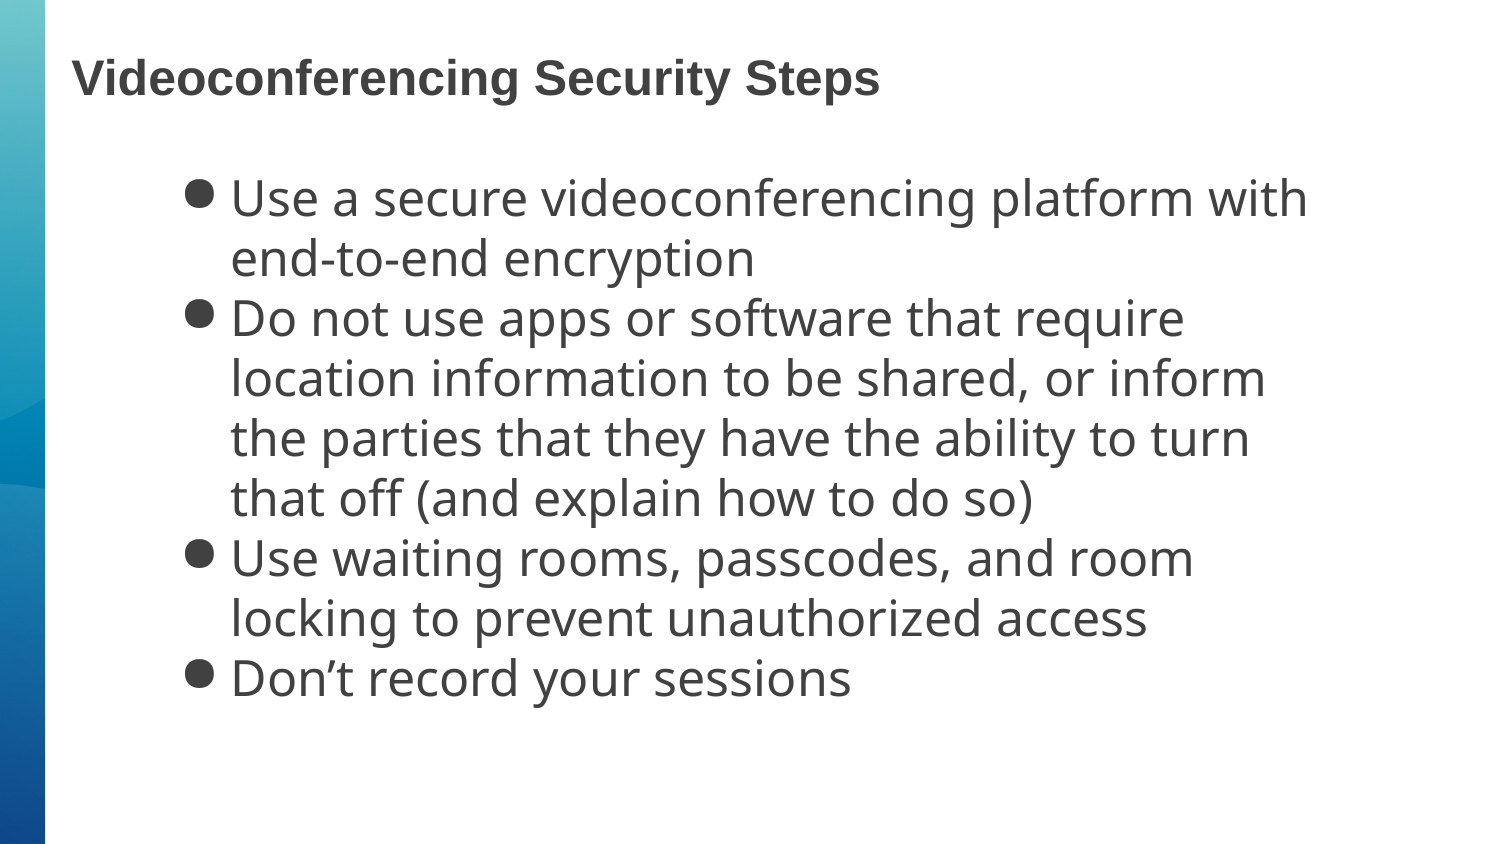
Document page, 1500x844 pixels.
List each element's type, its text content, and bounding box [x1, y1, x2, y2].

title Videoconferencing Security Steps [56, 30, 1462, 119]
picture [0, 0, 46, 415]
picture [0, 485, 46, 844]
text_box Use a secure videoconferencing platform with end-to-end encryption Do not use apps or software that require location information to be shared, or inform the parties that they have the ability to turn that off (and explain how to do so) Use waiting rooms, passcodes, and room locking to prevent unauthorized access Don’t record your sessions [140, 159, 1370, 715]
